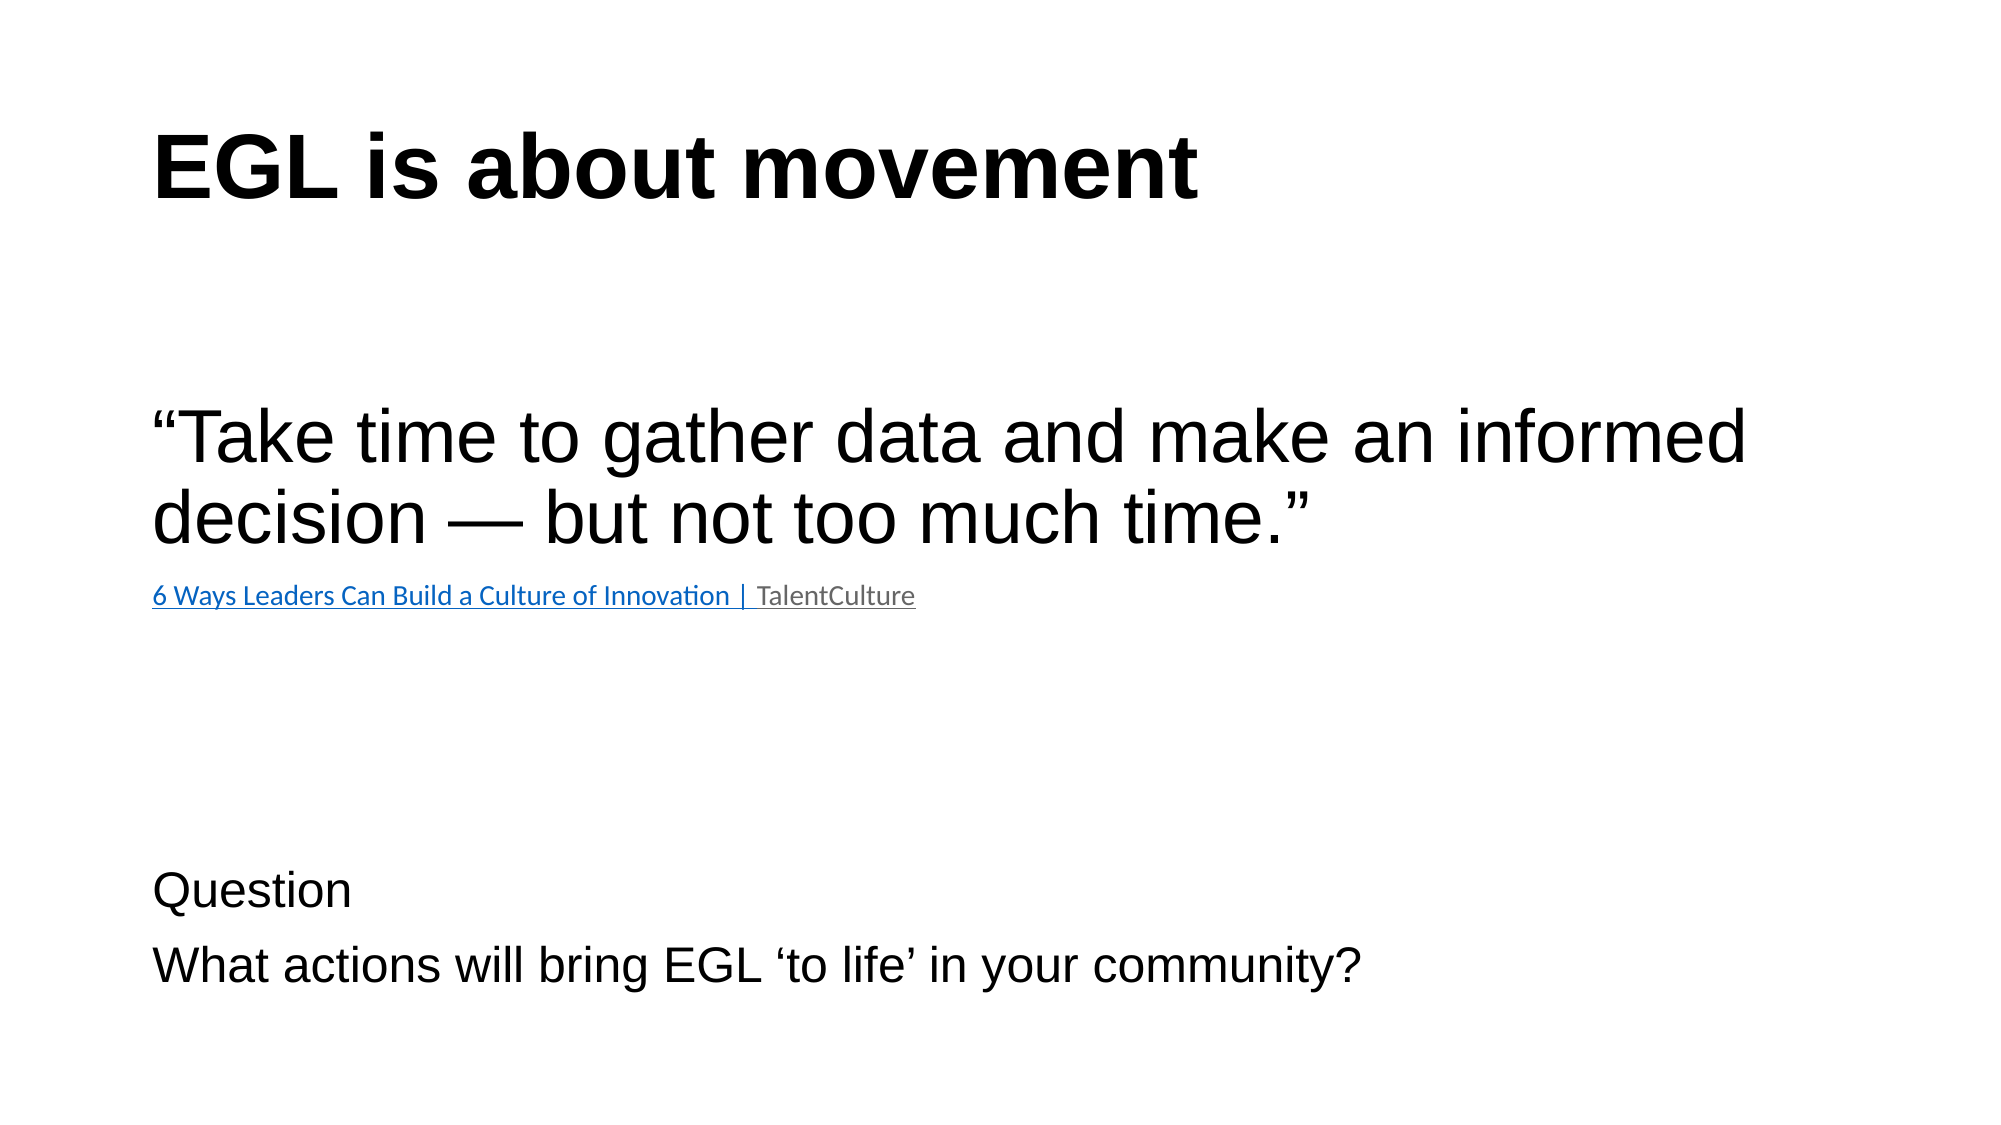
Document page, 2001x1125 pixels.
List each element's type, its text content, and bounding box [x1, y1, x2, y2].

title EGL is about movement [137, 59, 1863, 278]
list “Take time to gather data and make an informed decision — but not too much time.” 6 Ways Leaders Can Build a Culture of Innovation | TalentCulture Question What actions will bring EGL ‘to life’ in your community? [137, 299, 1863, 1014]
